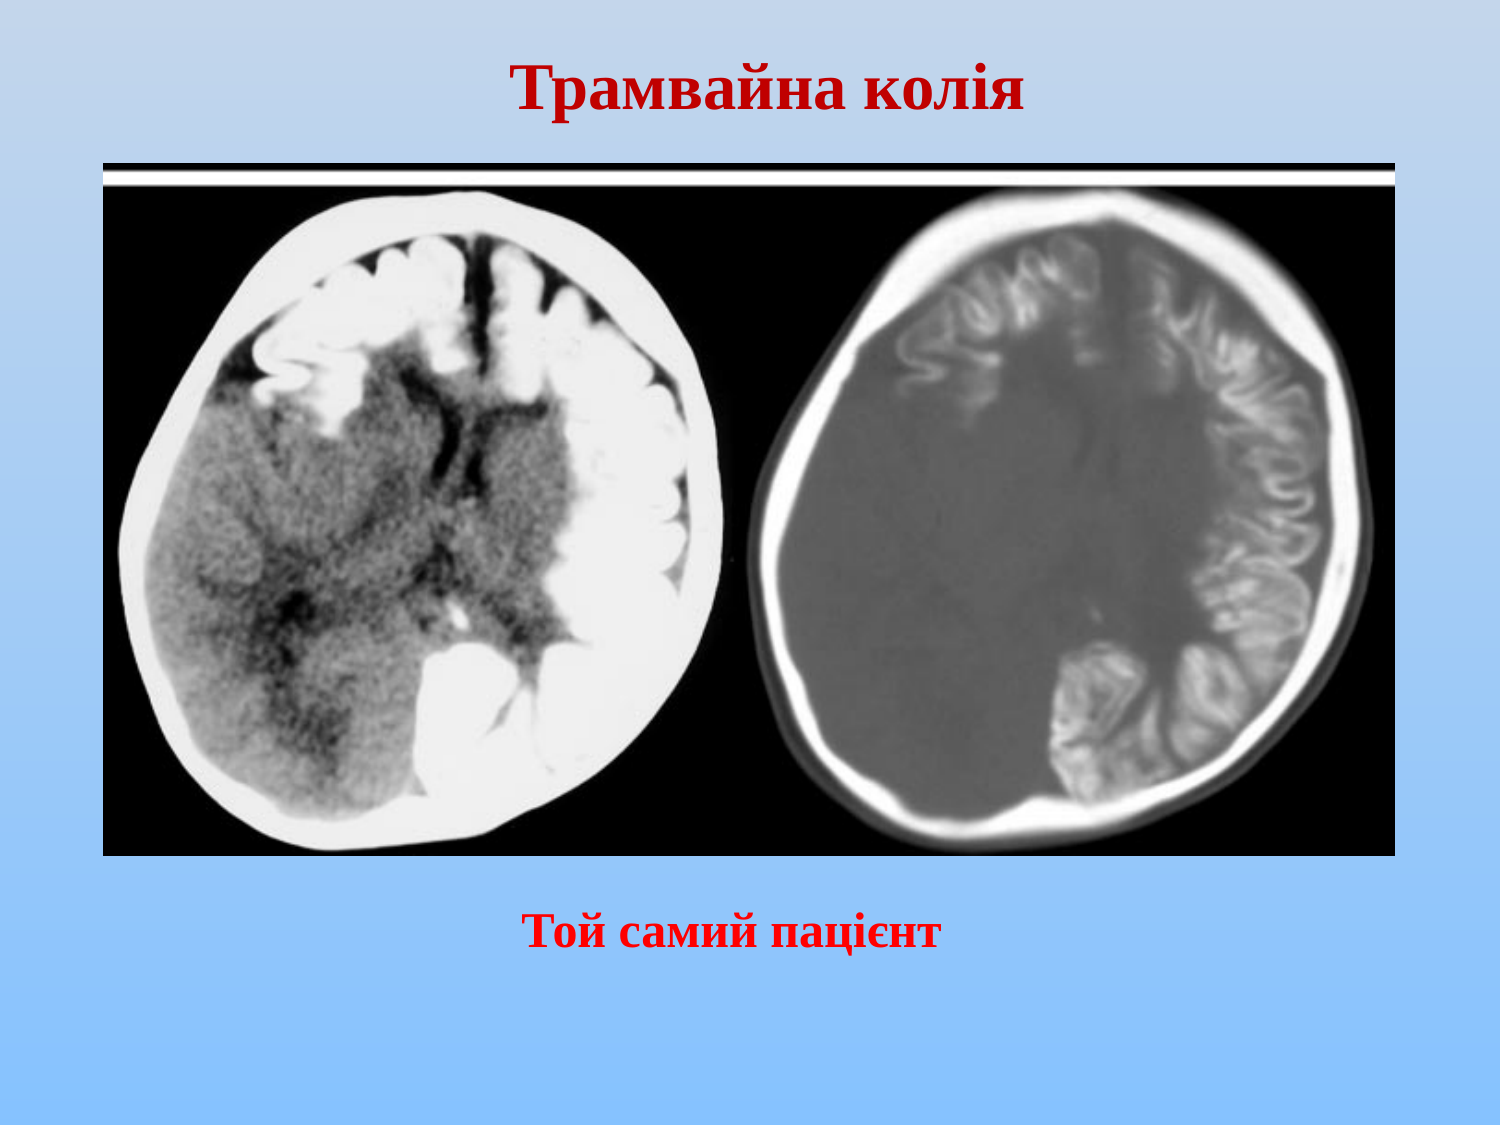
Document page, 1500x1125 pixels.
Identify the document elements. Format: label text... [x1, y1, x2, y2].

text_box Той самий пацієнт [506, 890, 957, 966]
text_box Трамвайна колія [494, 35, 1042, 130]
picture [103, 163, 1395, 856]
